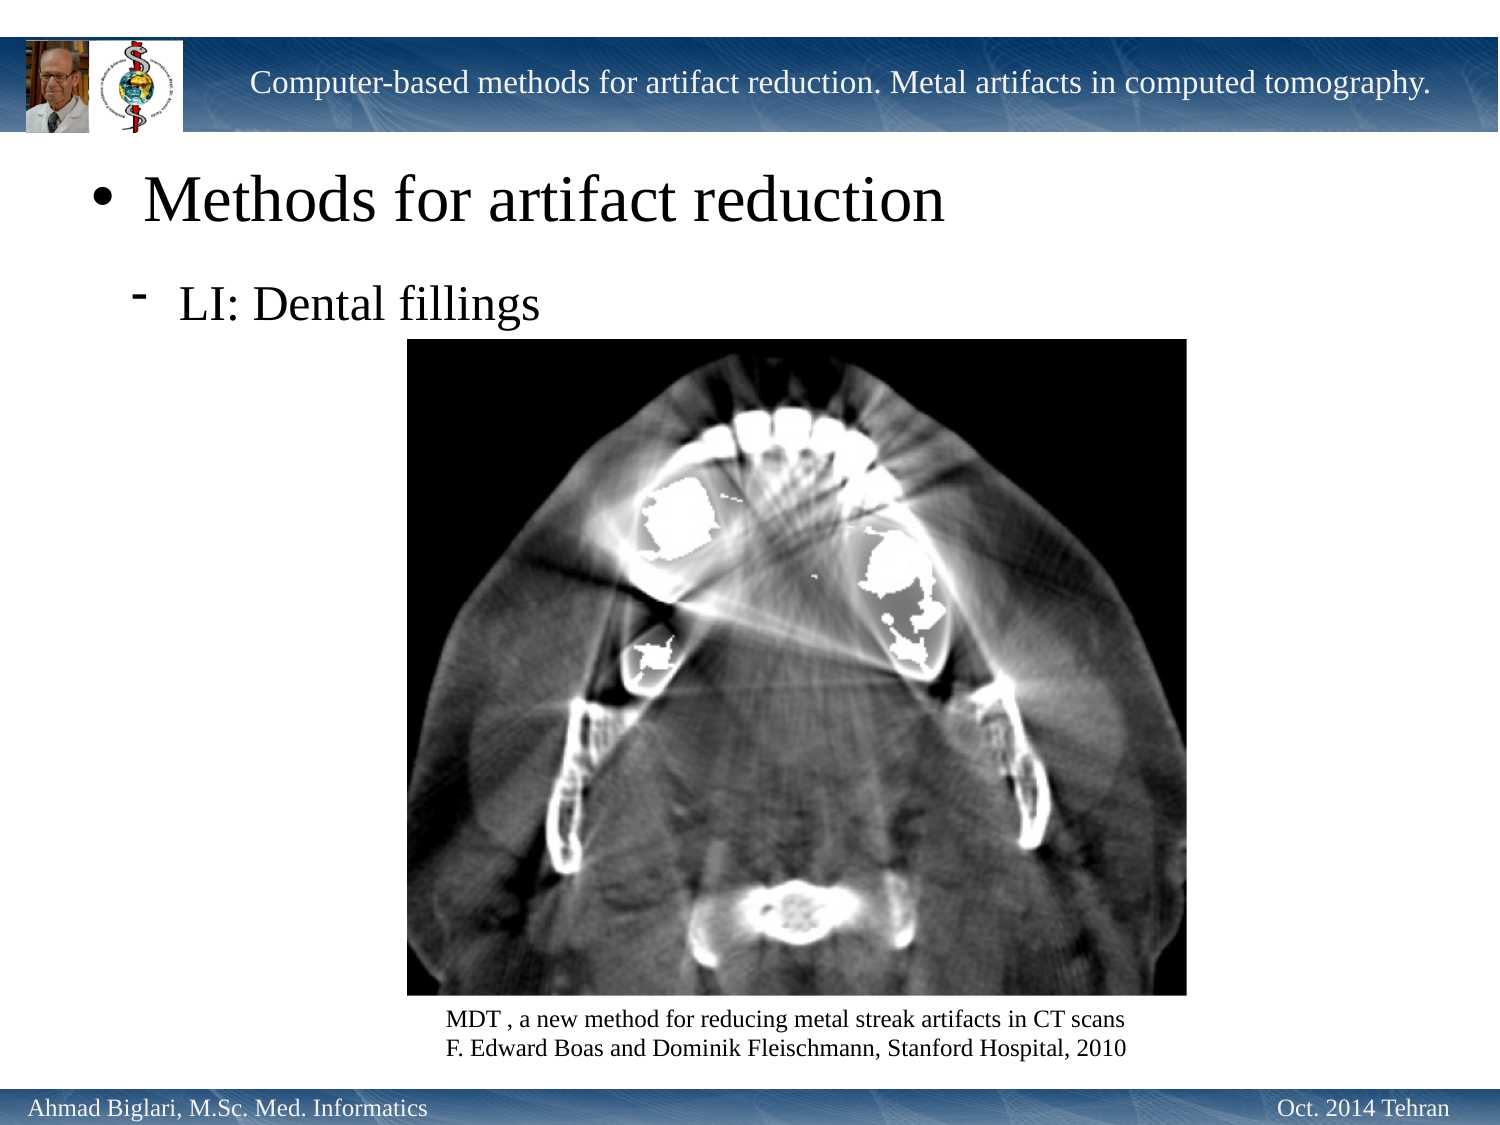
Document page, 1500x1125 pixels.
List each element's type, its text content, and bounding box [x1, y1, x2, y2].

picture [0, 37, 1498, 133]
picture [0, 1089, 1500, 1125]
text_box Methods for artifact reduction LI: Dental fillings [76, 147, 1081, 338]
text_box MDT , a new method for reducing metal streak artifacts in CT scans F. Edward Boas and Dominik Fleischmann, Stanford Hospital, 2010 [431, 1008, 1152, 1070]
picture [407, 339, 1192, 1000]
